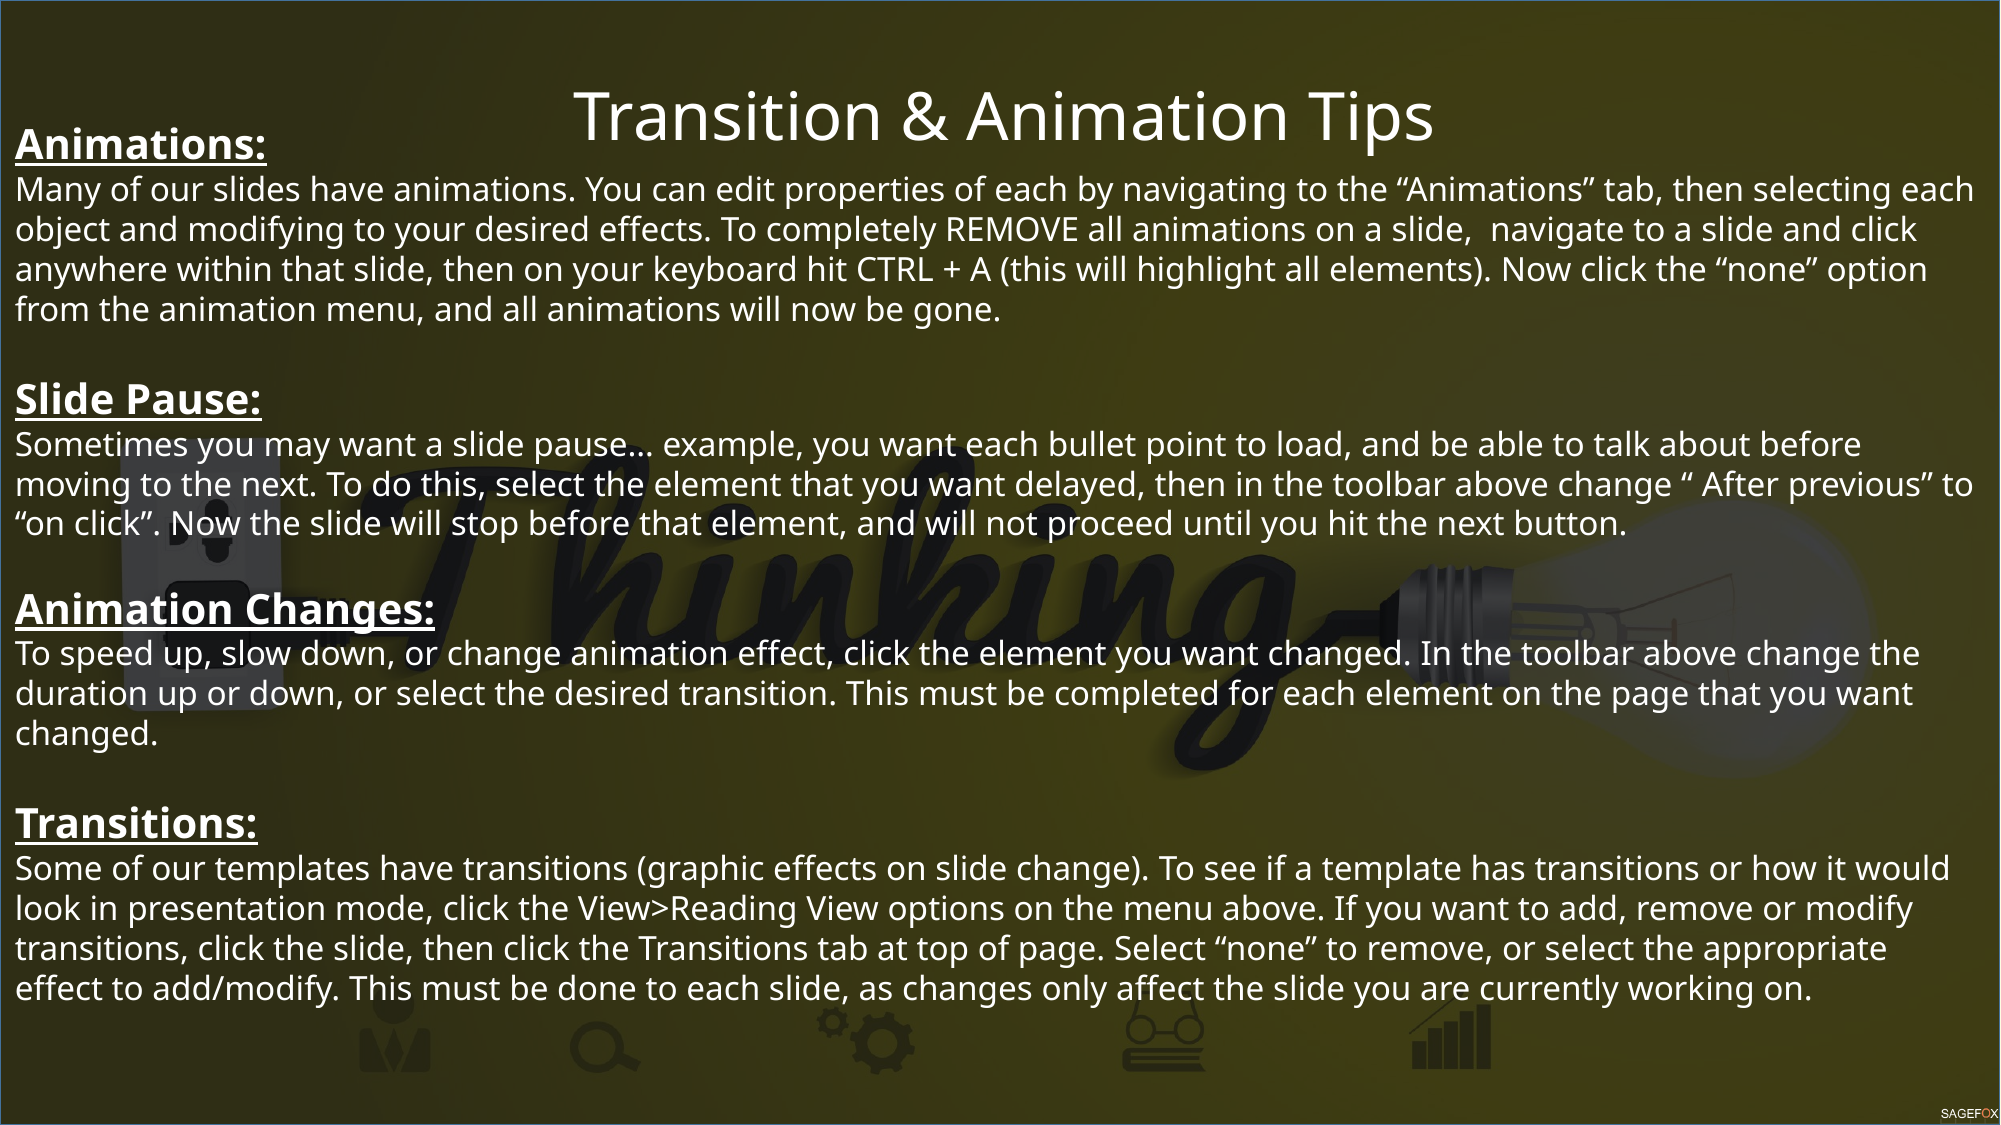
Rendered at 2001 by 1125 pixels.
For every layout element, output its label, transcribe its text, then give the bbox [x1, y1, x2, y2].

title Transition & Animation Tips [477, 59, 1532, 177]
text_box Animations: Many of our slides have animations. You can edit properties of each by navigating to the “Animations” tab, then selecting each object and modifying to your desired effects. To completely REMOVE all animations on a slide, navigate to a slide and click anywhere within that slide, then on your keyboard hit CTRL + A (this will highlight all elements). Now click the “none” option from the animation menu, and all animations will now be gone. Slide Pause: Sometimes you may want a slide pause… example, you want each bullet point to load, and be able to talk about before moving to the next. To do this, select the element that you want delayed, then in the toolbar above change “ After previous” to “on click”. Now the slide will stop before that element, and will not proceed until you hit the next button. Animation Changes: To speed up, slow down, or change animation effect, click the element you want changed. In the toolbar above change the duration up or down, or select the desired transition. This must be completed for each element on the page that you want changed. Transitions: Some of our templates have transitions (graphic effects on slide change). To see if a template has transitions or how it would look in presentation mode, click the View>Reading View options on the menu above. If you want to add, remove or modify transitions, click the slide, then click the Transitions tab at top of page. Select “none” to remove, or select the appropriate effect to add/modify. This must be done to each slide, as changes only affect the slide you are currently working on. [0, 0, 2000, 1125]
